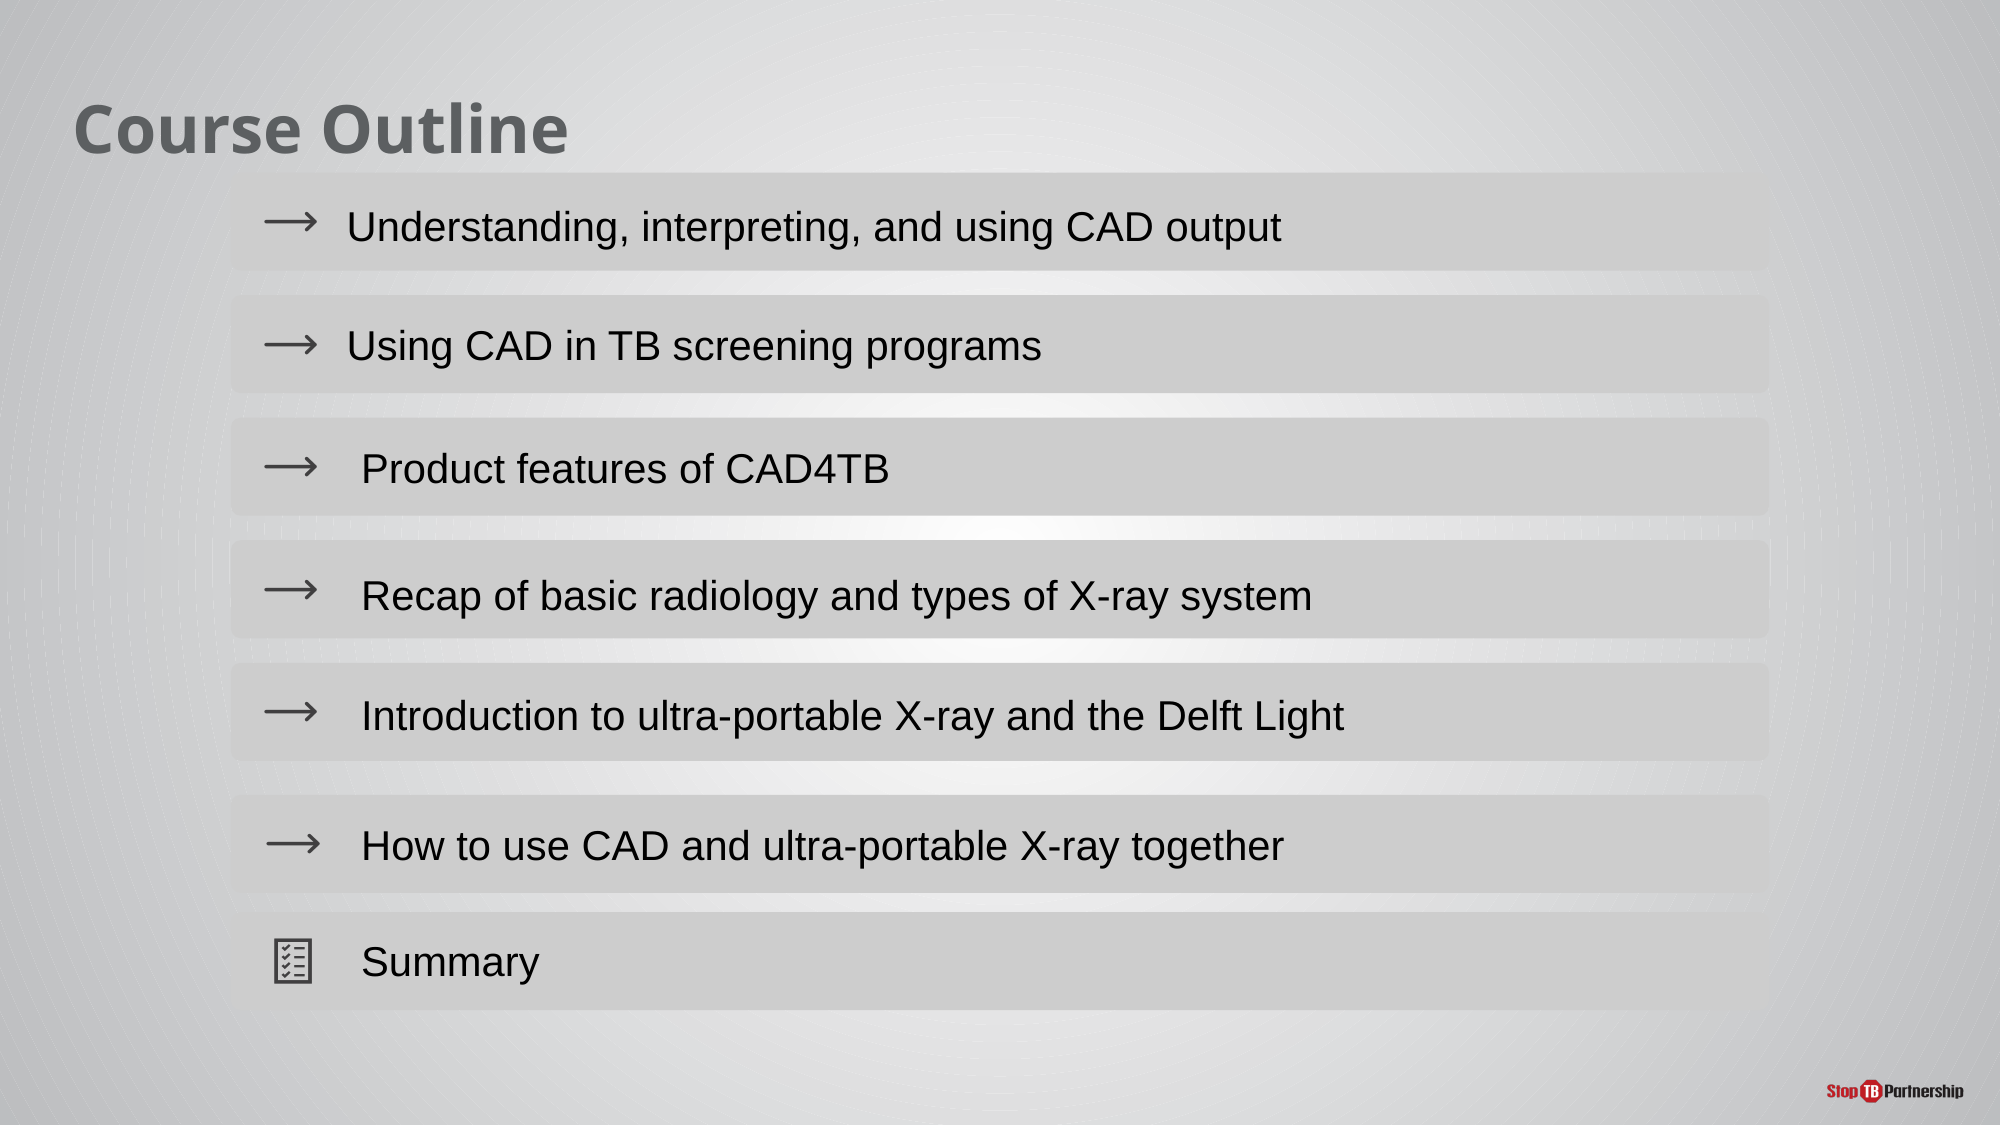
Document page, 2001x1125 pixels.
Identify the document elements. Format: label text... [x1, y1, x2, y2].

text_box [230, 172, 1770, 1011]
picture [1826, 1079, 1965, 1104]
title Course Outline [72, 66, 1839, 198]
